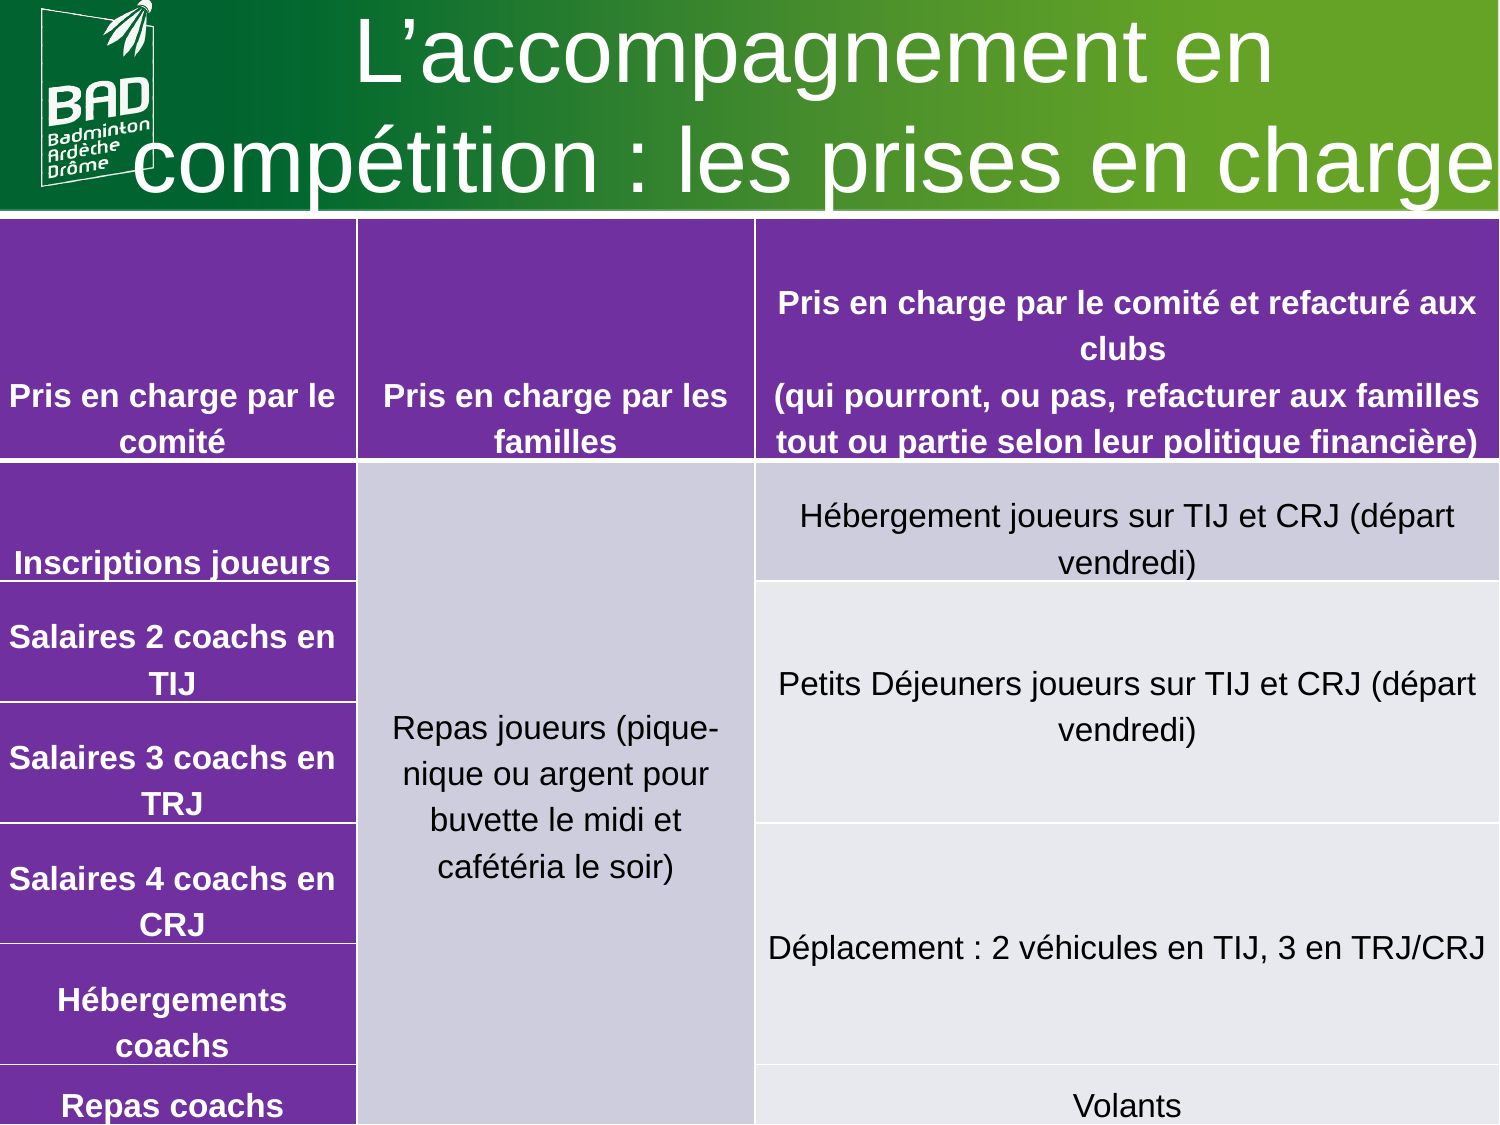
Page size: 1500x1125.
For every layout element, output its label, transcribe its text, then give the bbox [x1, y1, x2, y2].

table_header Pris en charge par les familles [358, 219, 754, 458]
table_cell Salaires 4 coachs en CRJ [0, 824, 356, 943]
table_cell Hébergements coachs [0, 944, 356, 1064]
table_cell Déplacement : 2 véhicules en TIJ, 3 en TRJ/CRJ [756, 824, 1499, 1064]
table_cell Salaires 2 coachs en TIJ [0, 582, 356, 701]
table_header Pris en charge par le comité et refacturé aux clubs (qui pourront, ou pas, refacturer aux familles tout ou partie selon leur politique financière) [756, 219, 1499, 458]
table_header Pris en charge par le comité [0, 219, 356, 458]
table_cell Repas coachs [0, 1065, 356, 1124]
table_cell Petits Déjeuners joueurs sur TIJ et CRJ (départ vendredi) [756, 582, 1499, 822]
table_cell Inscriptions joueurs [0, 463, 356, 580]
text_box L’accompagnement en compétition : les prises en charge [112, 7, 1500, 195]
table_cell Salaires 3 coachs en TRJ [0, 703, 356, 822]
table_cell Hébergement joueurs sur TIJ et CRJ (départ vendredi) [756, 463, 1499, 580]
table_cell Repas joueurs (pique-nique ou argent pour buvette le midi et cafétéria le soir) [358, 463, 754, 1124]
table_cell Volants [756, 1065, 1499, 1124]
picture [0, 0, 1500, 211]
